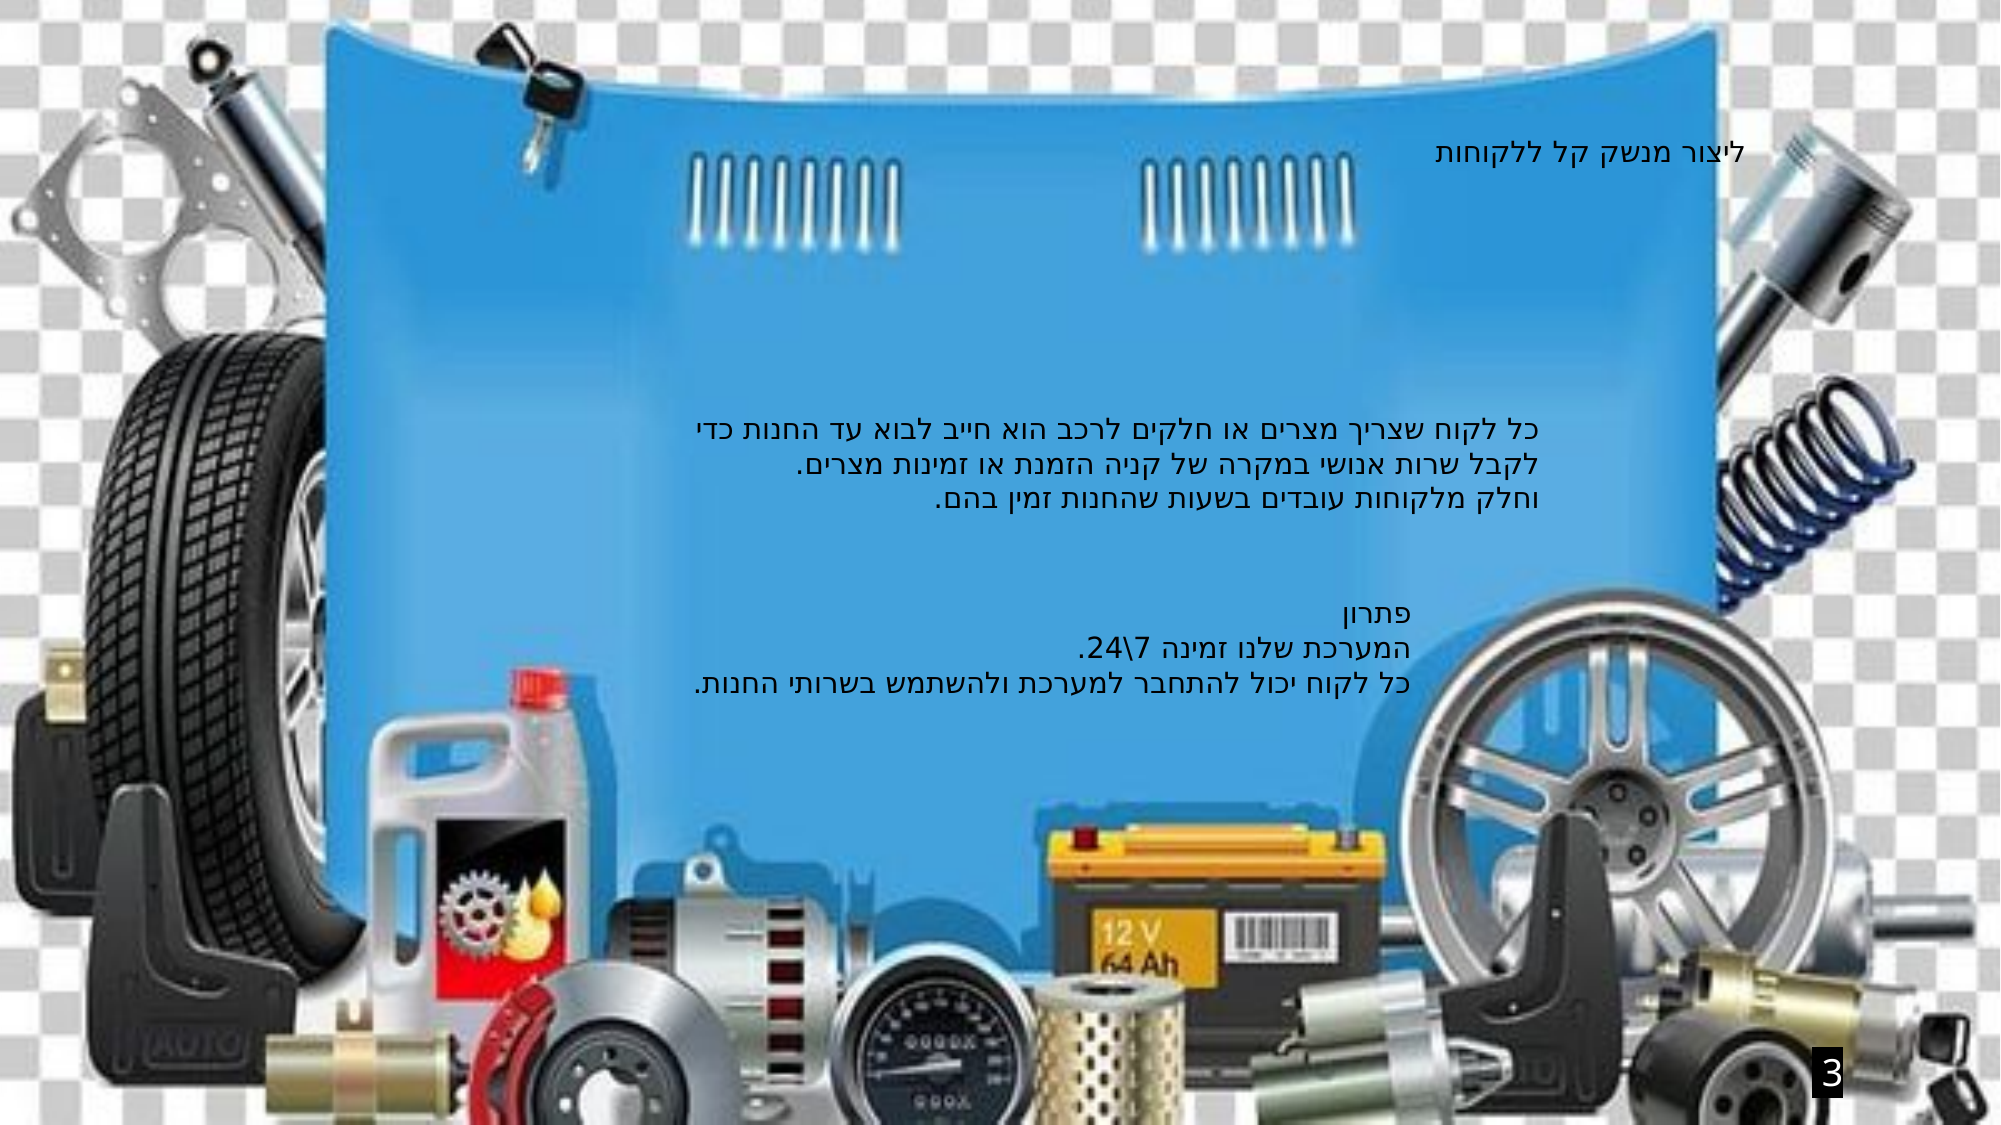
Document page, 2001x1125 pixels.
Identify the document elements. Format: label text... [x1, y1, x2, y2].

text_box כל לקוח שצריך מצרים או חלקים לרכב הוא חייב לבוא עד החנות כדי לקבל שרות אנושי במקרה של קניה הזמנת או זמינות מצרים. וחלק מלקוחות עובדים בשעות שהחנות זמין בהם. [666, 402, 1555, 523]
picture [0, 0, 2001, 1125]
text_box פתרון המערכת שלנו זמינה 7\24. כל לקוח יכול להתחבר למערכת ולהשתמש בשרותי החנות. [537, 587, 1427, 707]
text_box ליצור מנשק קל ללקוחות [1404, 126, 1762, 176]
slide_number 3 [1790, 1044, 1859, 1100]
